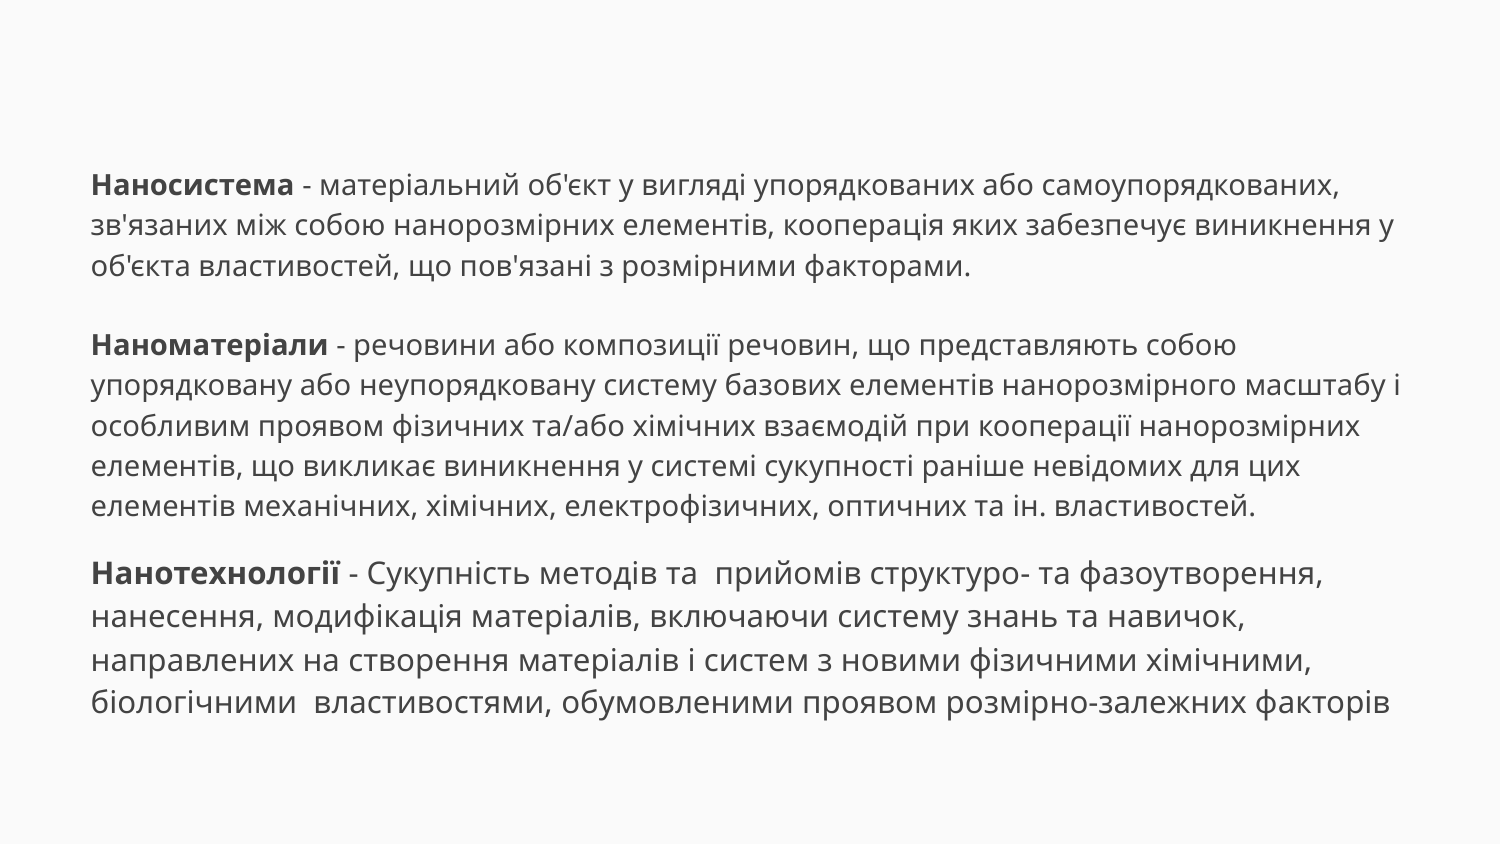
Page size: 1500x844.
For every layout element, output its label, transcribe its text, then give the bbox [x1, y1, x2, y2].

list Наносистема - матеріальний об'єкт у вигляді упорядкованих або самоупорядкованих, зв'язаних між собою нанорозмірних елементів, кооперація яких забезпечує виникнення у об'єкта властивостей, що пов'язані з розмірними факторами. [75, 146, 1425, 306]
list Нанотехнології - Сукупність методів та прийомів структуро- та фазоутворення, нанесення, модифікація матеріалів, включаючи систему знань та навичок, направлених на створення матеріалів і систем з новими фізичними хімічними, біологічними властивостями, обумовленими проявом розмірно-залежних факторів [75, 533, 1425, 747]
list Наноматеріали - речовини або композиції речовин, що представляють собою упорядковану або неупорядковану систему базових елементів нанорозмірного масштабу і особливим проявом фізичних та/або хімічних взаємодій при кооперації нанорозмірних елементів, що викликає виникнення у системі сукупності раніше невідомих для цих елементів механічних, хімічних, електрофізичних, оптичних та ін. властивостей. [75, 306, 1425, 533]
